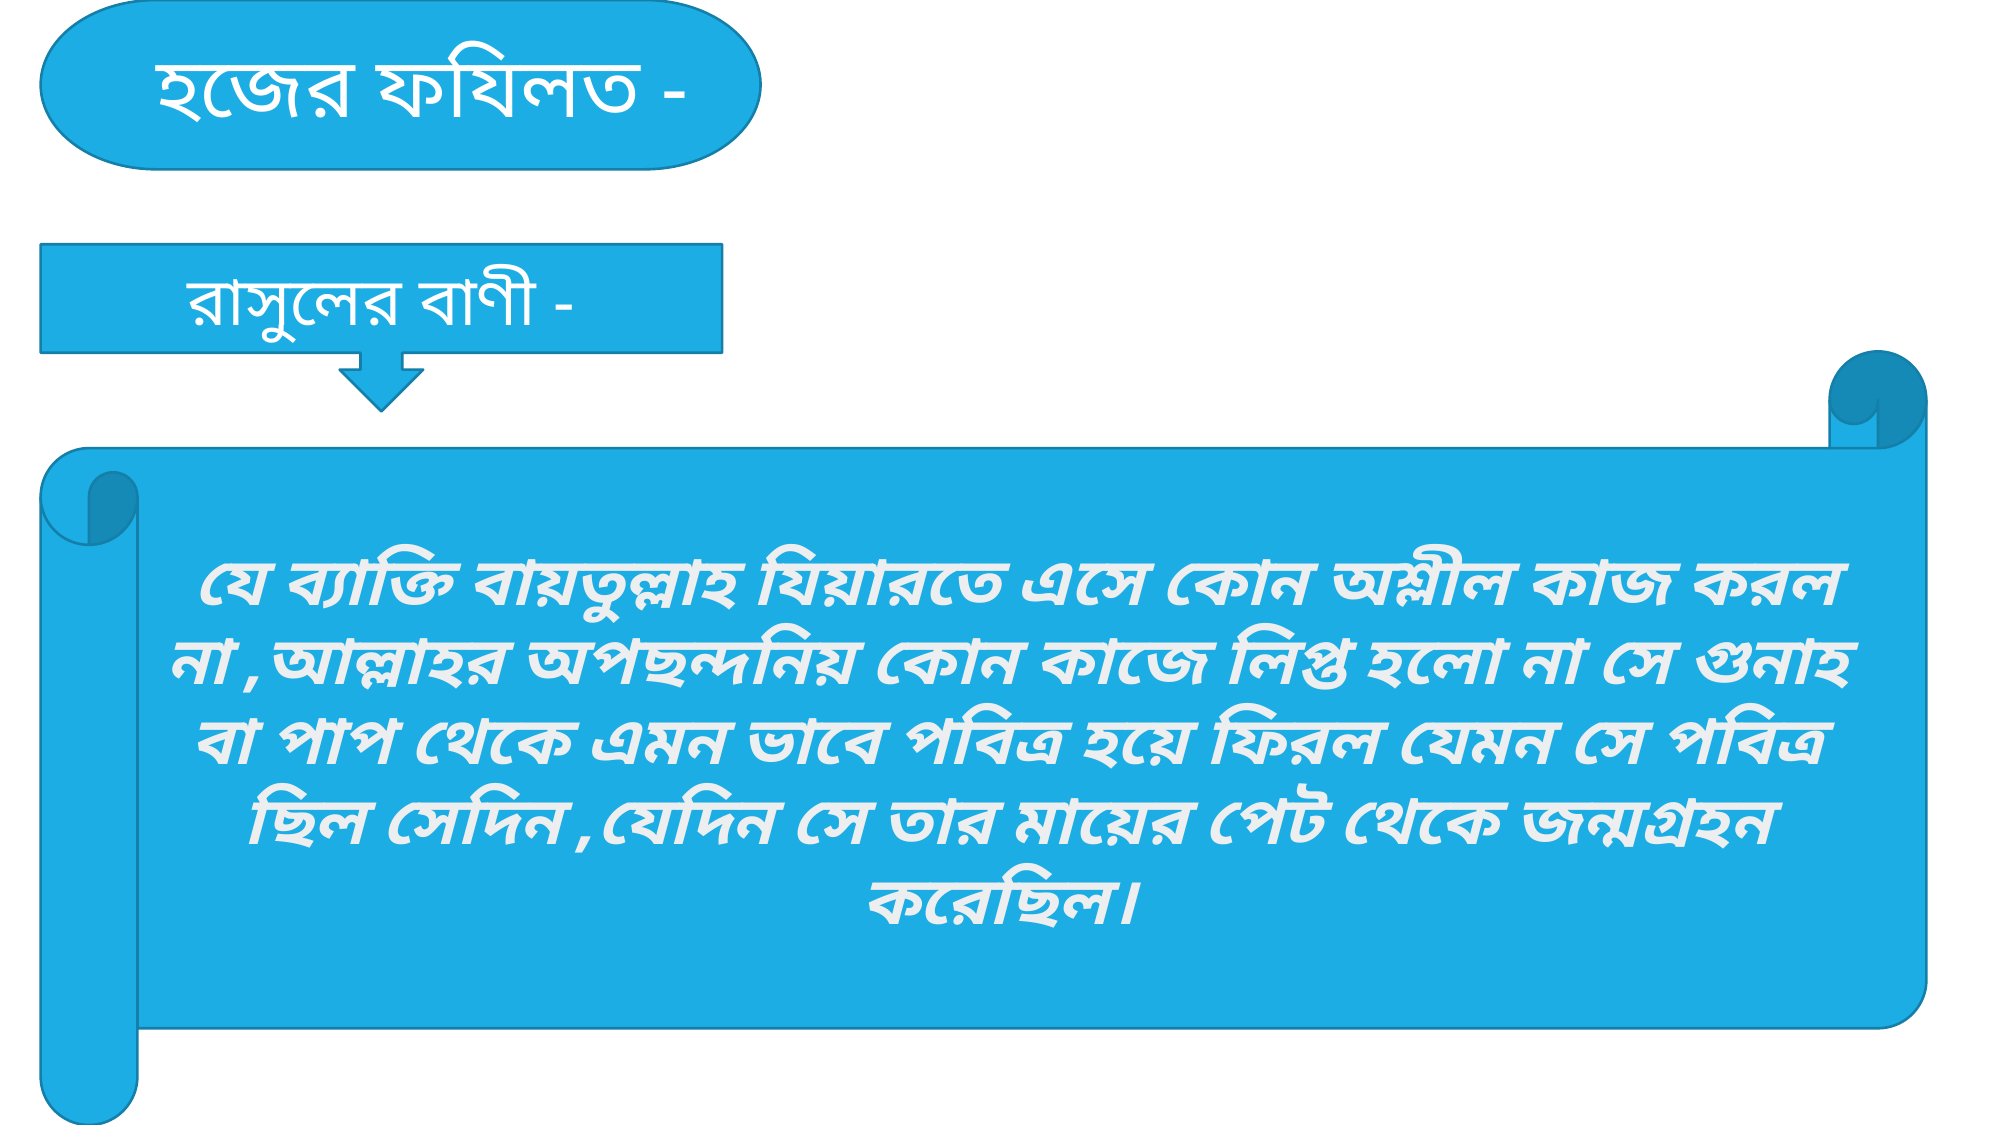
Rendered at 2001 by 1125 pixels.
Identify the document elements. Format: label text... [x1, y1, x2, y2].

text_box হজের ফযিলত - [39, 0, 762, 171]
text_box রাসুলের বাণী - [39, 242, 724, 413]
text_box যে ব্যাক্তি বায়তুল্লাহ যিয়ারতে এসে কোন অশ্লীল কাজ করল না ,আল্লাহর অপছন্দনিয় কোন কাজে লিপ্ত হলো না সে গুনাহ বা পাপ থেকে এমন ভাবে পবিত্র হয়ে ফিরল যেমন সে পবিত্র ছিল সেদিন ,যেদিন সে তার মায়ের পেট থেকে জন্মগ্রহন করেছিল। [39, 350, 1928, 1125]
